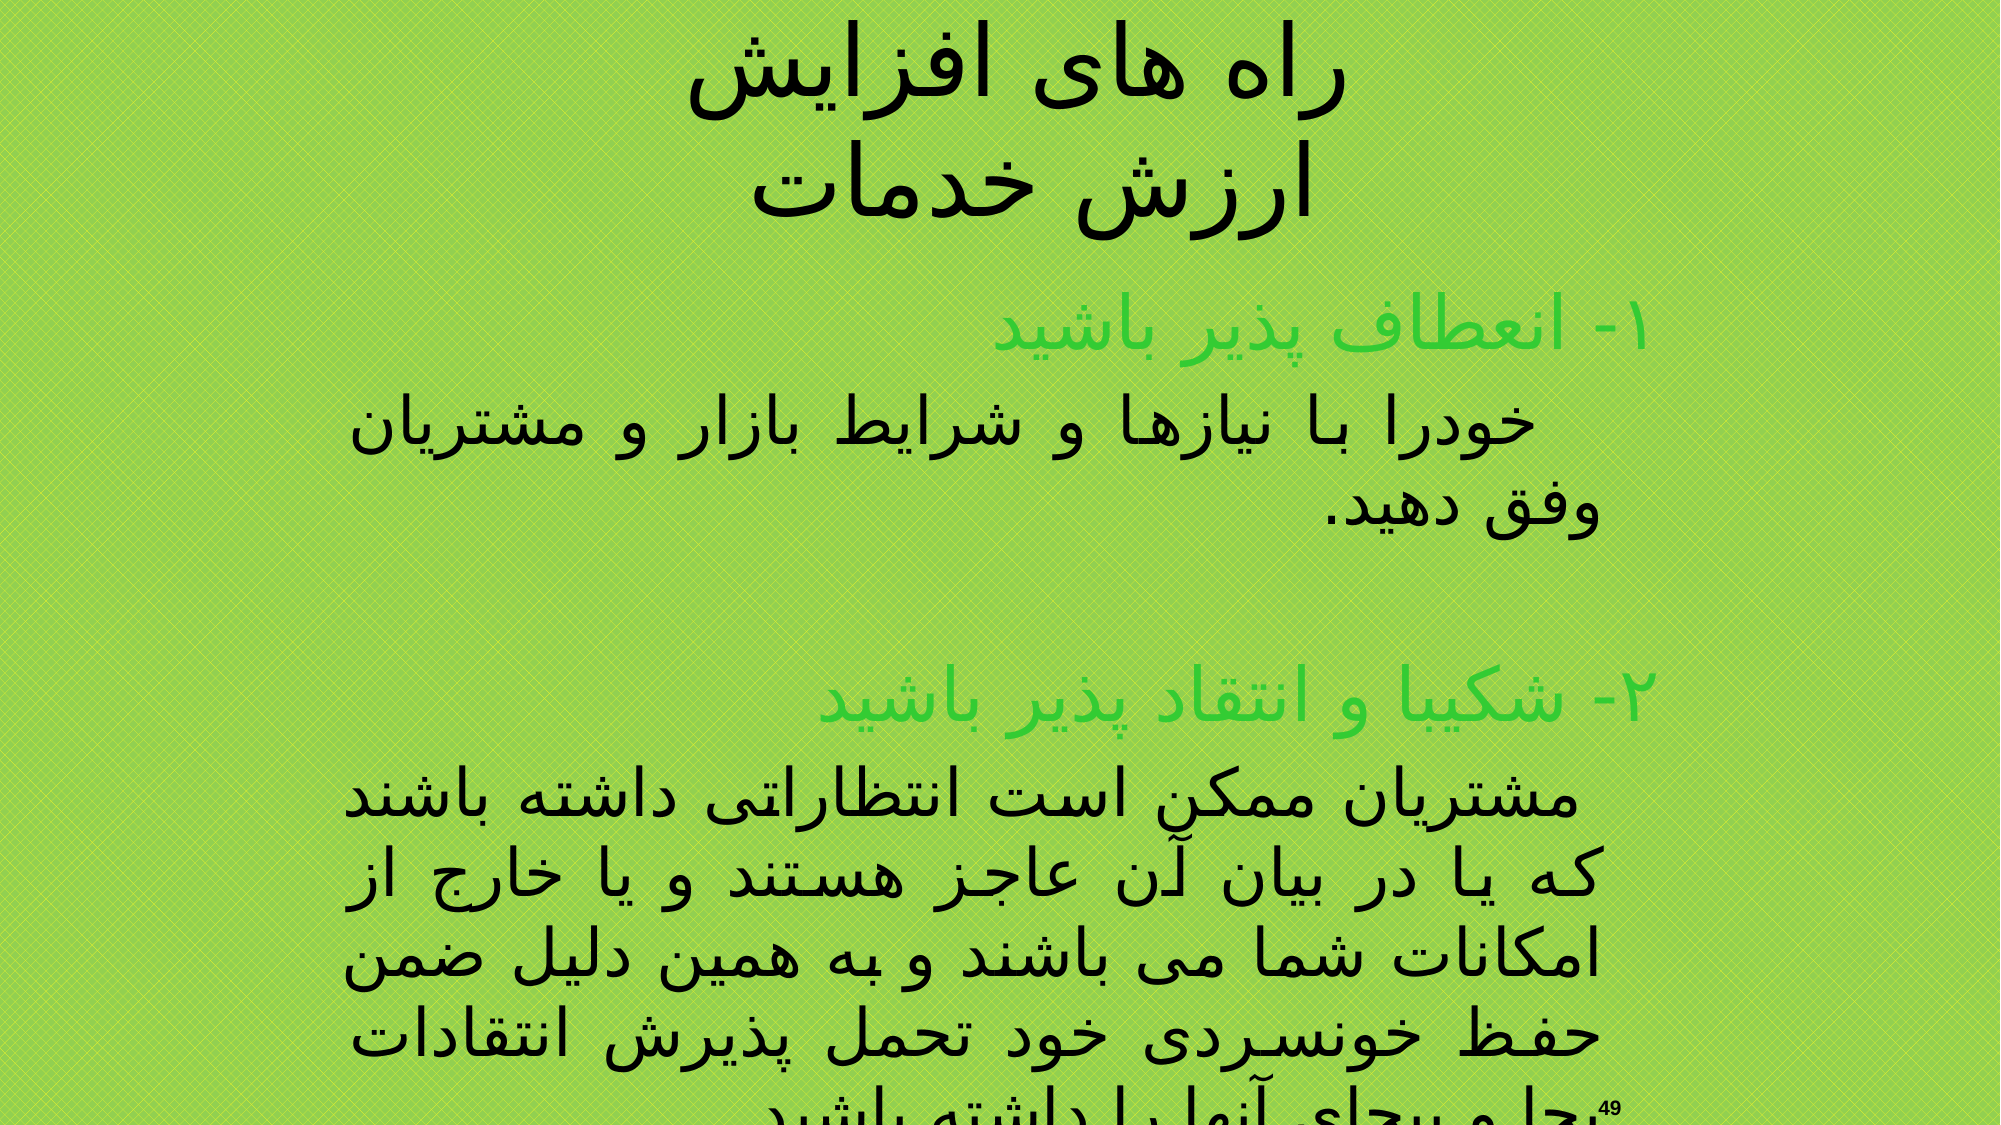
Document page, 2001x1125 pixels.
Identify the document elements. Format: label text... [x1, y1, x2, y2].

title راه های افزایش ارزش خدمات [574, 66, 1461, 167]
slide_number 49 [1583, 1087, 2000, 1125]
list ۱- انعطاف پذیر باشید خودرا با نیازها و شرایط بازار و مشتریان وفق دهید. ۲- شکیبا و انتقاد پذیر باشید مشتریان ممکن است انتظاراتی داشته باشند که یا در بیان آن عاجز هستند و یا خارج از امکانات شما می باشند و به همین دلیل ضمن حفظ خونسردی خود تحمل پذیرش انتقادات بجا و بیجای آنها را داشته باشید. [324, 267, 1675, 1094]
